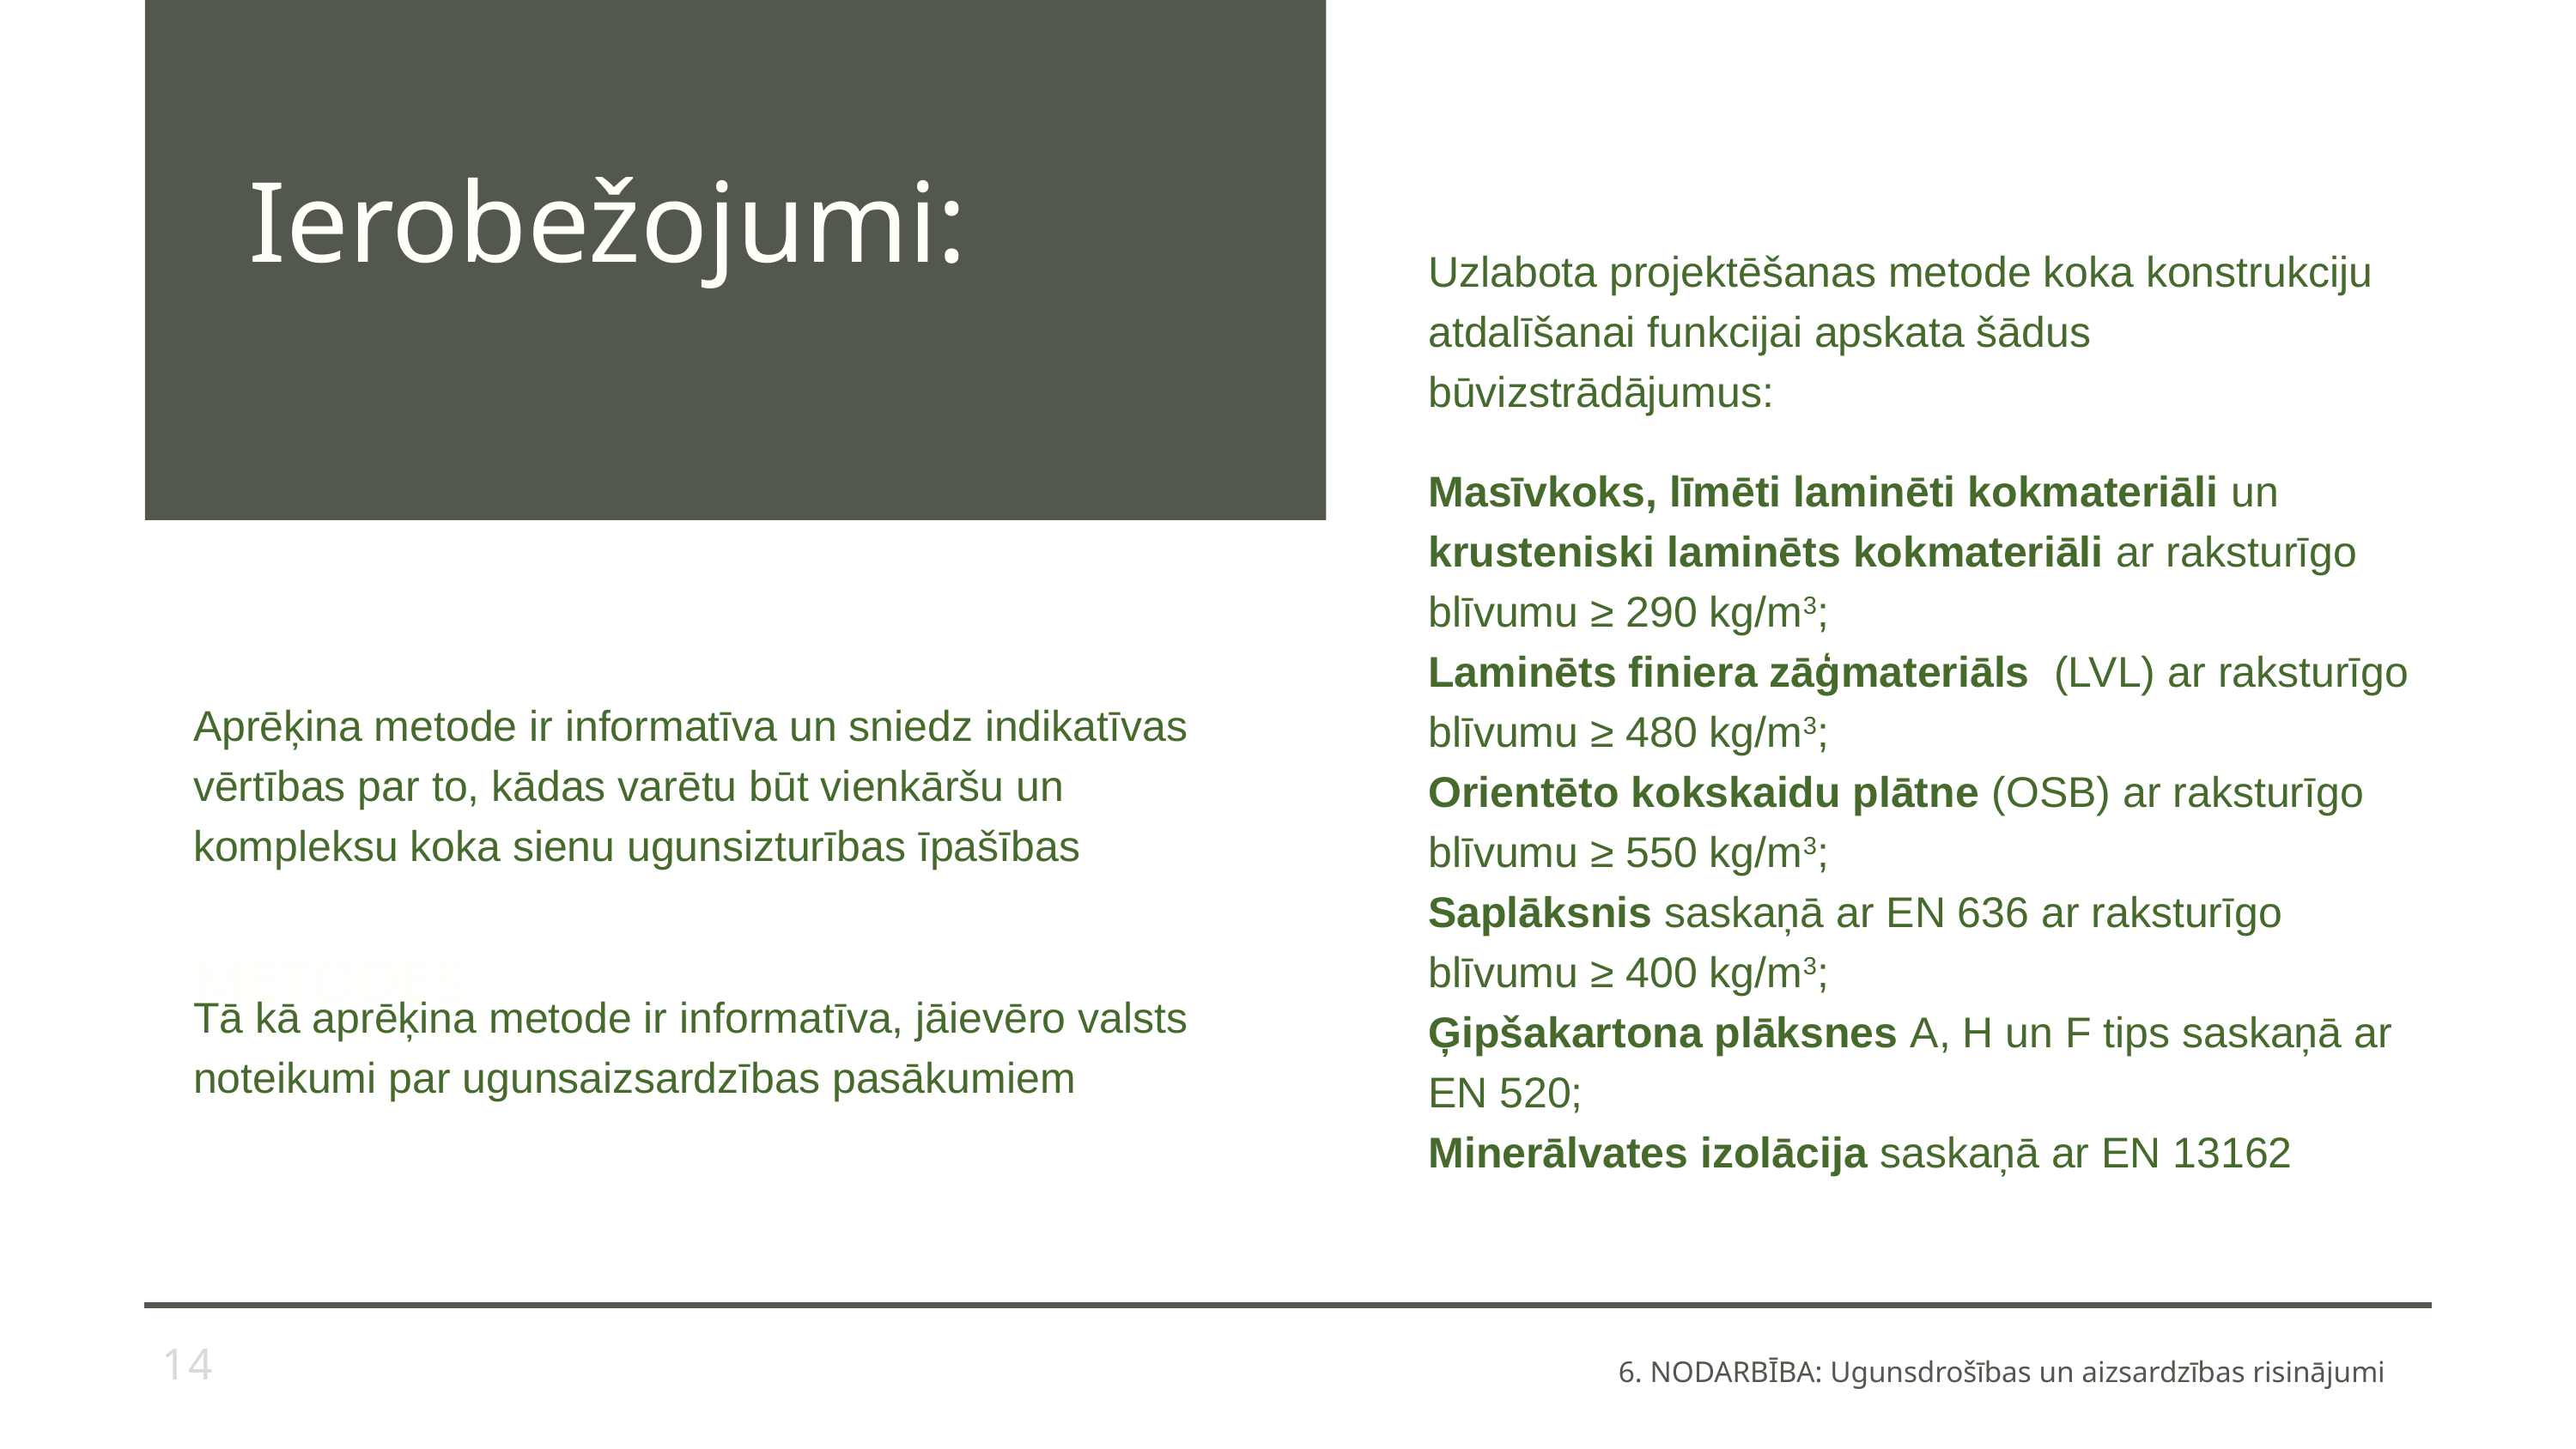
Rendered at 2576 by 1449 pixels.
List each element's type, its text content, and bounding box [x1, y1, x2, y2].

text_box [144, 0, 1327, 521]
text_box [1428, 235, 2432, 1187]
slide_number 14 [149, 1340, 450, 1392]
text_box Tā kā aprēķina metode ir informatīva, jāievēro valsts noteikumi par ugunsaizsardzības pasākumiem [192, 1018, 1196, 1101]
text_box 6. NODARBĪBA: Ugunsdrošības un aizsardzības risinājumi [1322, 1348, 2394, 1389]
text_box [192, 689, 1196, 1013]
text_box [144, 1302, 2432, 1308]
